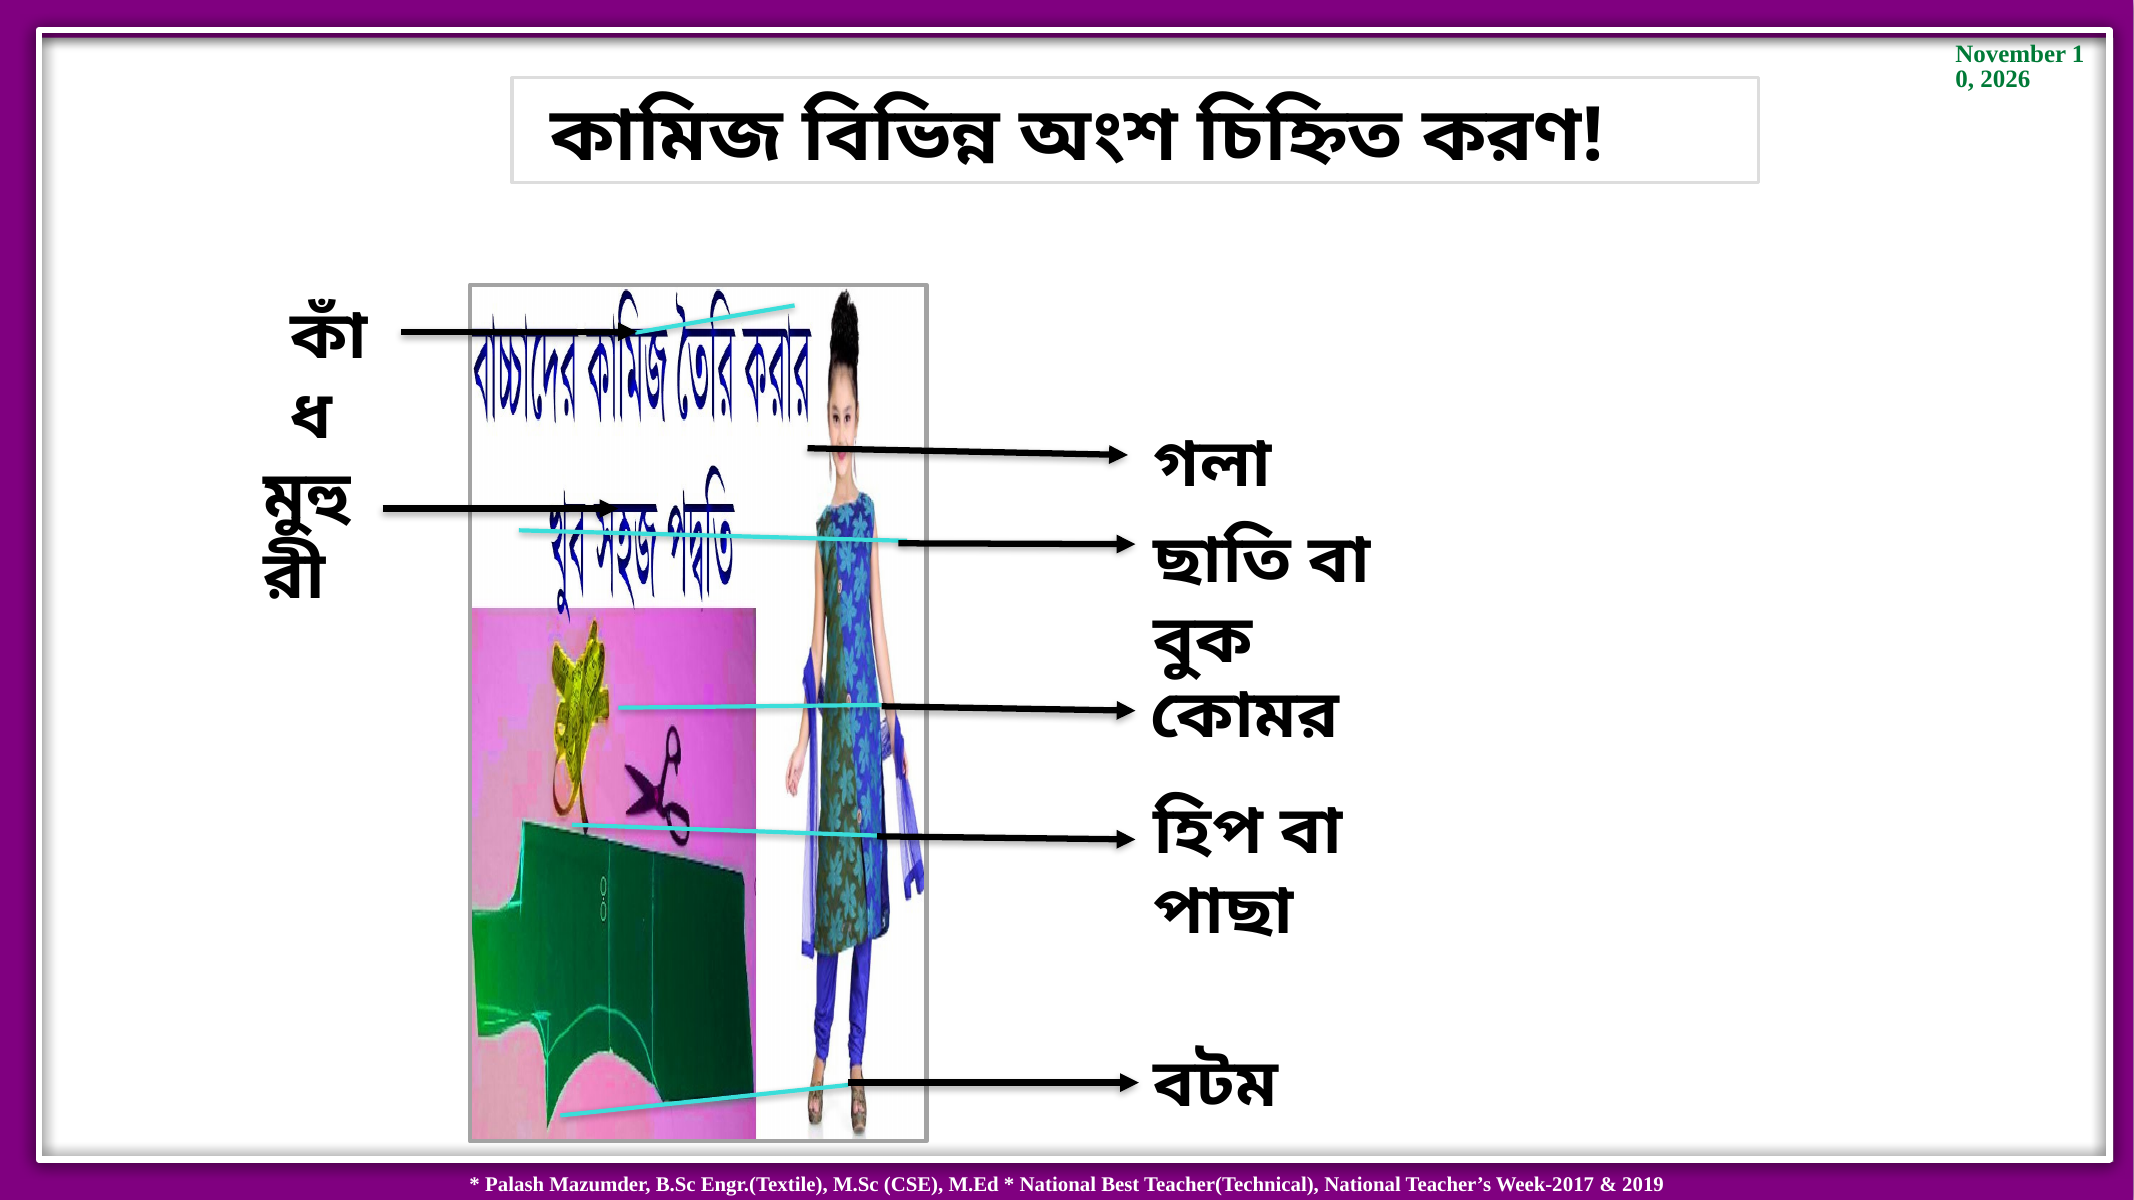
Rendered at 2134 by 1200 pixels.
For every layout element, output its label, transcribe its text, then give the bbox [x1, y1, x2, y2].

text_box গলা [1138, 412, 1294, 508]
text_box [881, 706, 1136, 712]
text_box মুহুরী [248, 444, 393, 620]
text_box কাঁধ [276, 284, 420, 460]
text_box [807, 447, 1129, 456]
text_box হিপ বা পাছা [1138, 779, 1448, 954]
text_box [876, 836, 1136, 840]
text_box বটম [1138, 1032, 1322, 1127]
text_box কামিজ বিভিন্ন অংশ চিহ্নিত করণ! [511, 77, 1759, 183]
text_box ছাতি বা বুক [1138, 508, 1448, 663]
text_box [469, 284, 927, 1142]
text_box কোমর [1135, 663, 1767, 758]
